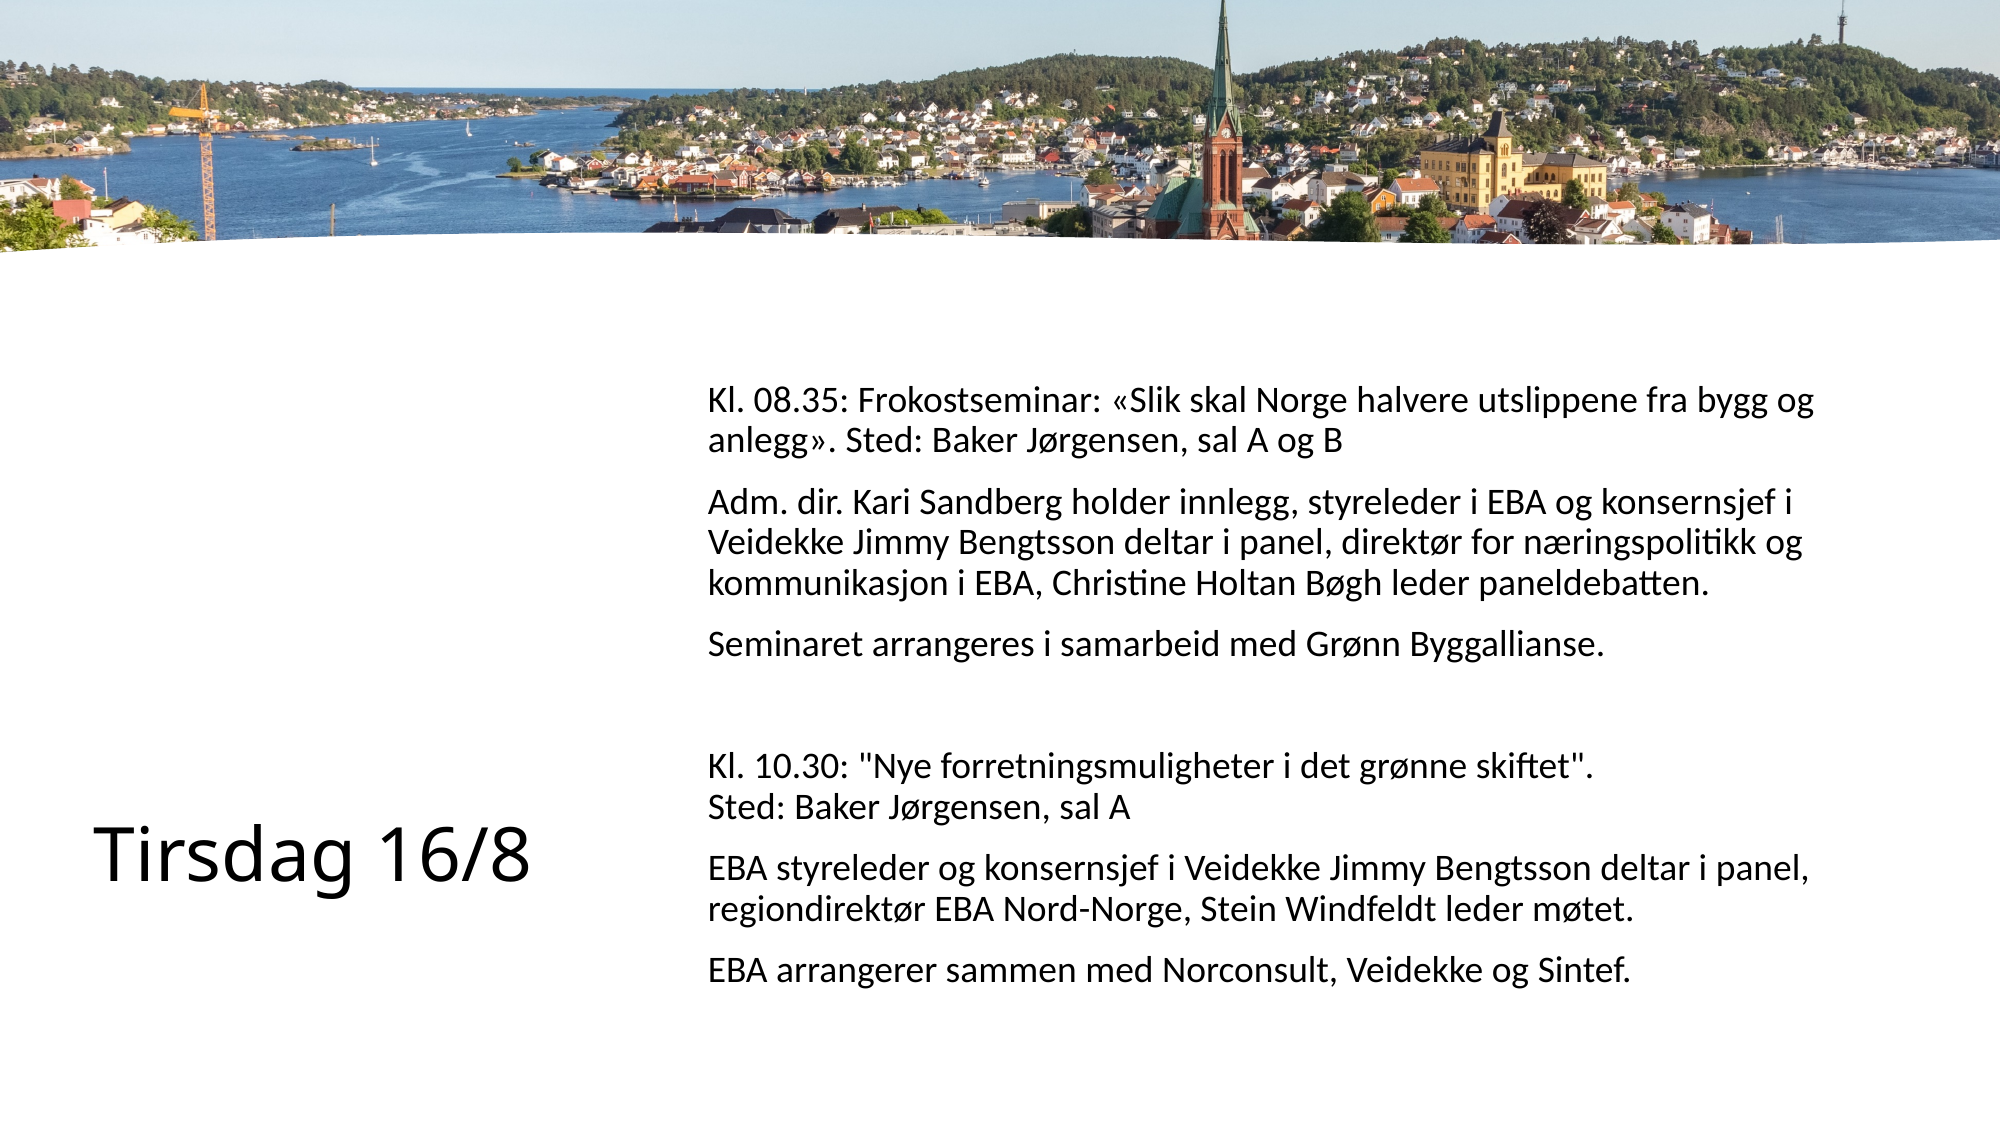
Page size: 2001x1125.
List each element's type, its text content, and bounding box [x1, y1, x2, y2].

list Kl. 08.35: Frokostseminar: «Slik skal Norge halvere utslippene fra bygg og anlegg». Sted: Baker Jørgensen, sal A og B Adm. dir. Kari Sandberg holder innlegg, styreleder i EBA og konsernsjef i Veidekke Jimmy Bengtsson deltar i panel, direktør for næringspolitikk og kommunikasjon i EBA, Christine Holtan Bøgh leder paneldebatten. Seminaret arrangeres i samarbeid med Grønn Byggallianse. Kl. 10.30: "Nye forretningsmuligheter i det grønne skiftet". Sted: Baker Jørgensen, sal A EBA styreleder og konsernsjef i Veidekke Jimmy Bengtsson deltar i panel, regiondirektør EBA Nord-Norge, Stein Windfeldt leder møtet. EBA arrangerer sammen med Norconsult, Veidekke og Sintef. [692, 262, 1921, 1108]
picture [0, 0, 2000, 253]
title Tirsdag 16/8 [78, 615, 619, 1018]
